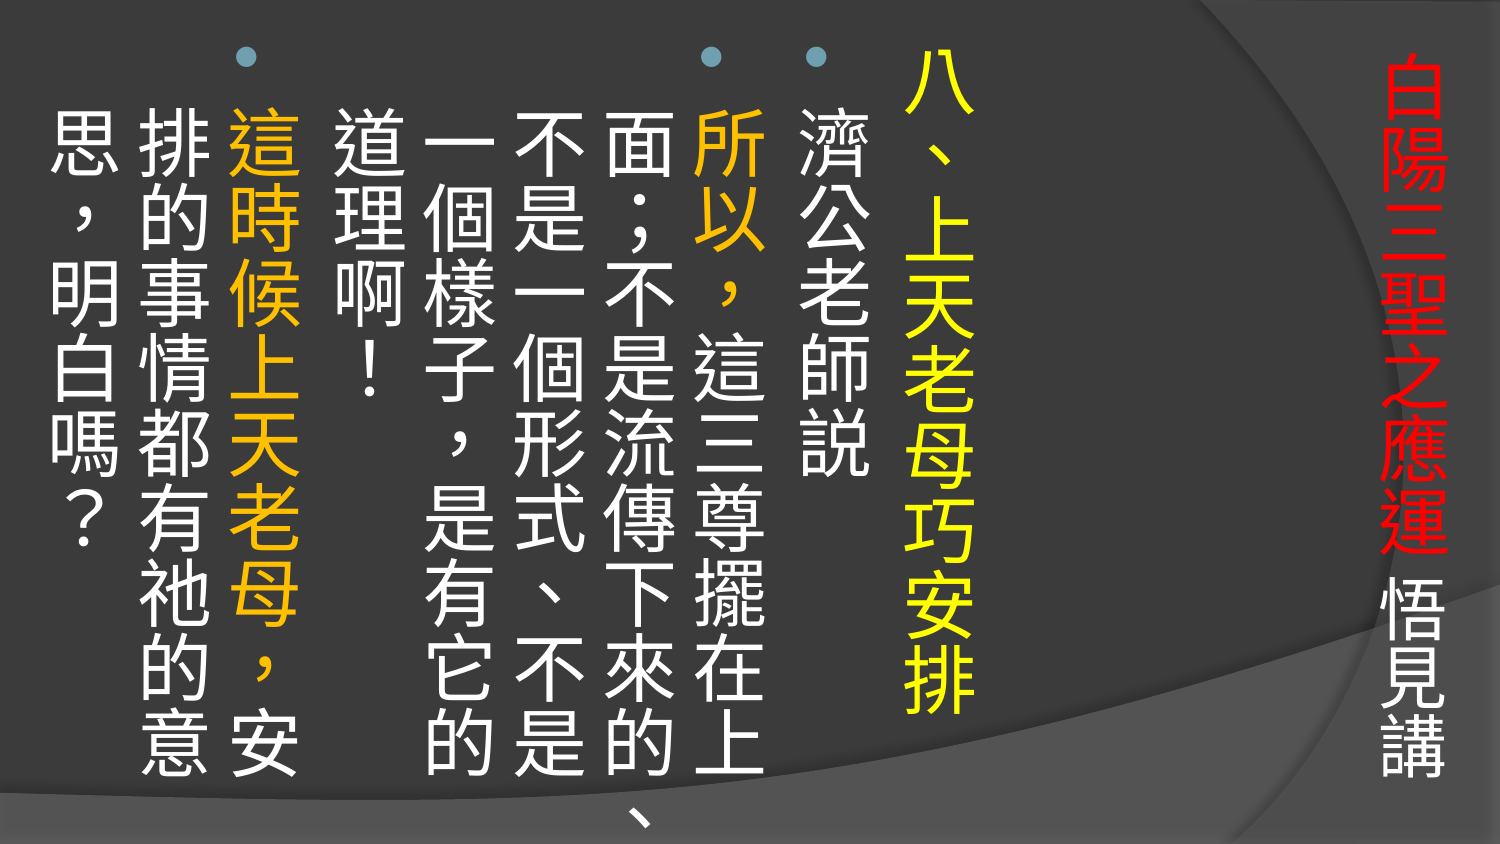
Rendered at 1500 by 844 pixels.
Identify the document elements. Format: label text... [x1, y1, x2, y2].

title 白陽三聖之應運 悟見講 [1352, 20, 1473, 812]
list 八、上天老母巧安排 濟公老師説 所以，這三尊擺在上面；不是流傳下來的、不是一個形式、不是一個樣子，是有它的道理啊！ 這時候上天老母，安排的事情都有祂的意思，明白嗎？ [29, 21, 1353, 825]
